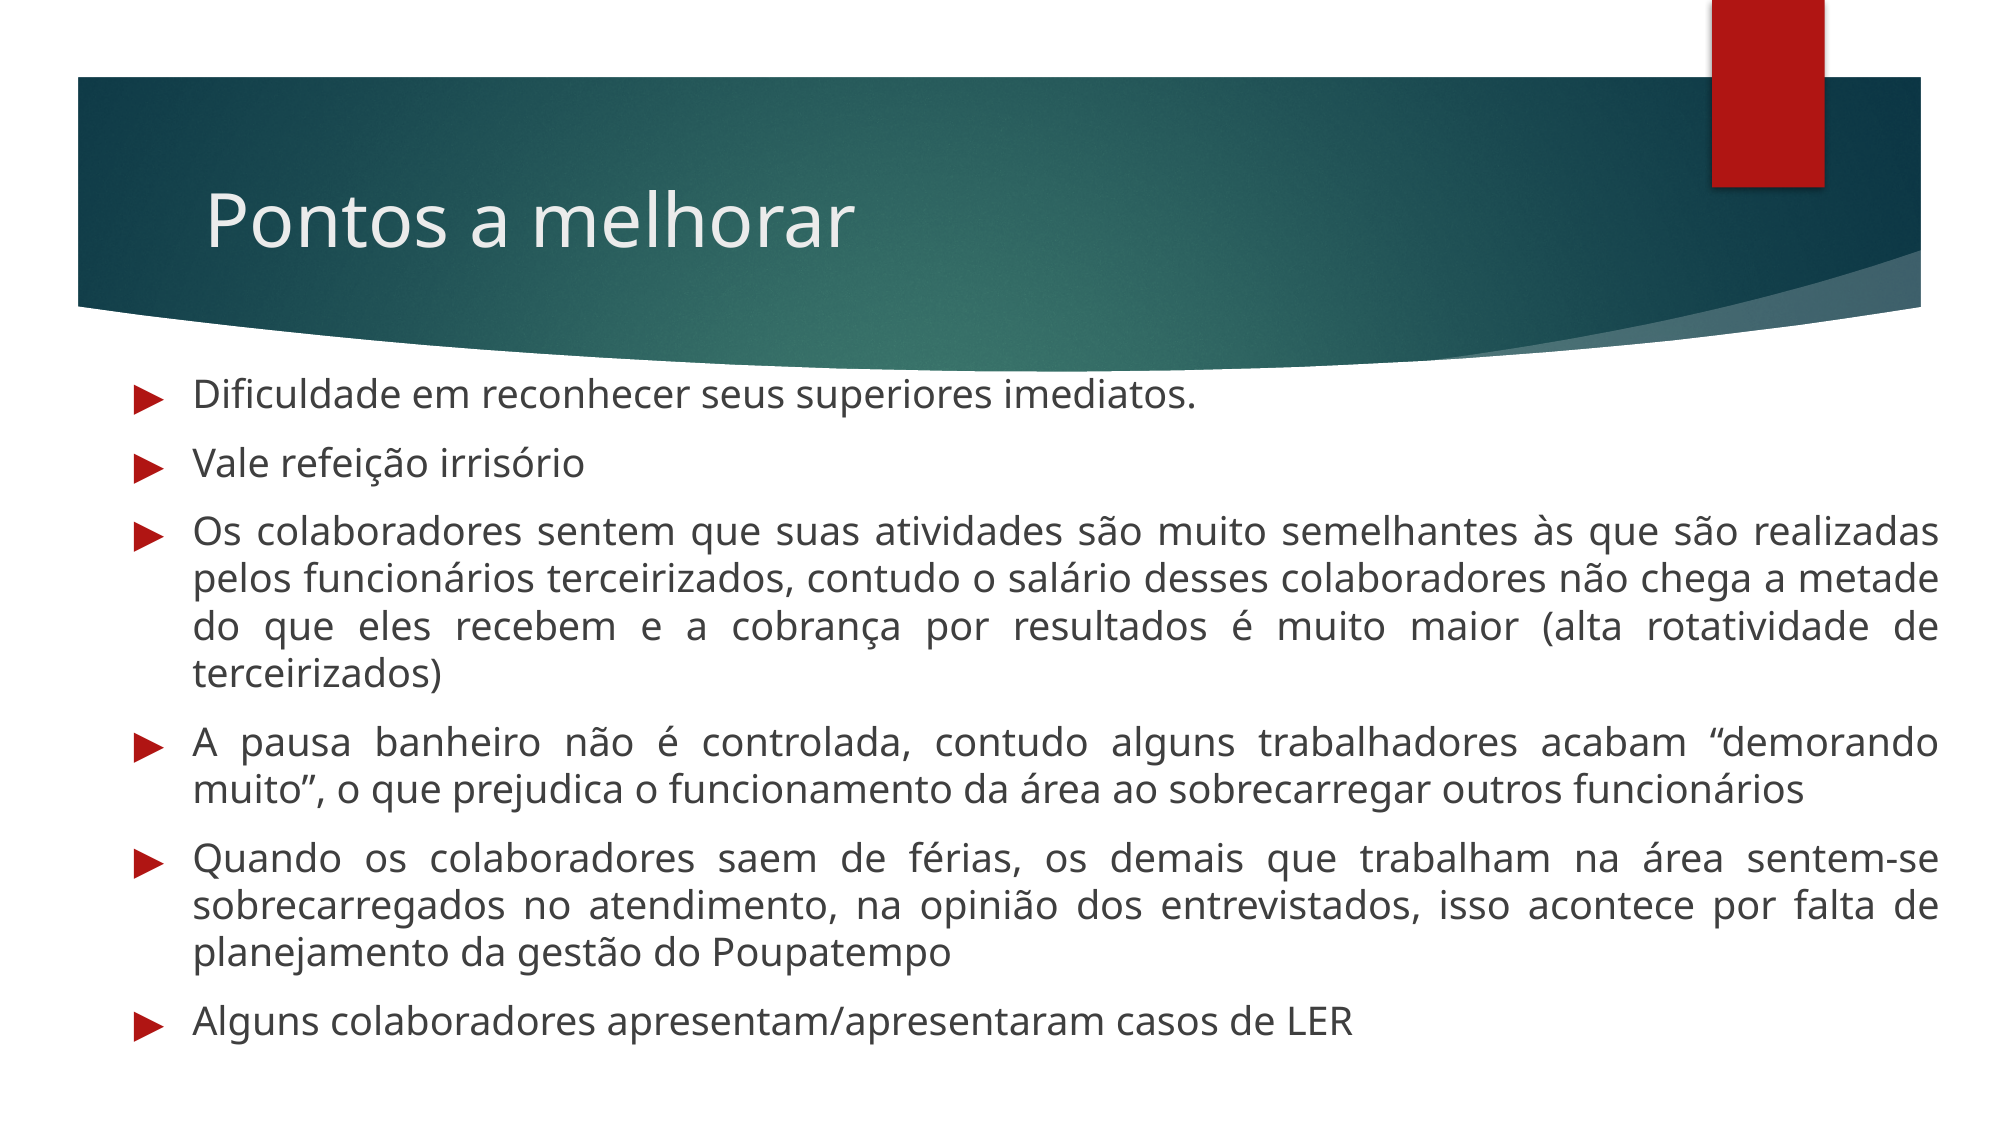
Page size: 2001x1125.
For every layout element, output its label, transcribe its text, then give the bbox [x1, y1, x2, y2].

picture [79, 78, 1920, 361]
title Pontos a melhorar [189, 159, 1638, 276]
list Dificuldade em reconhecer seus superiores imediatos. Vale refeição irrisório Os colaboradores sentem que suas atividades são muito semelhantes às que são realizadas pelos funcionários terceirizados, contudo o salário desses colaboradores não chega a metade do que eles recebem e a cobrança por resultados é muito maior (alta rotatividade de terceirizados) A pausa banheiro não é controlada, contudo alguns trabalhadores acabam “demorando muito”, o que prejudica o funcionamento da área ao sobrecarregar outros funcionários Quando os colaboradores saem de férias, os demais que trabalham na área sentem-se sobrecarregados no atendimento, na opinião dos entrevistados, isso acontece por falta de planejamento da gestão do Poupatempo Alguns colaboradores apresentam/apresentaram casos de LER [102, 361, 1957, 1034]
